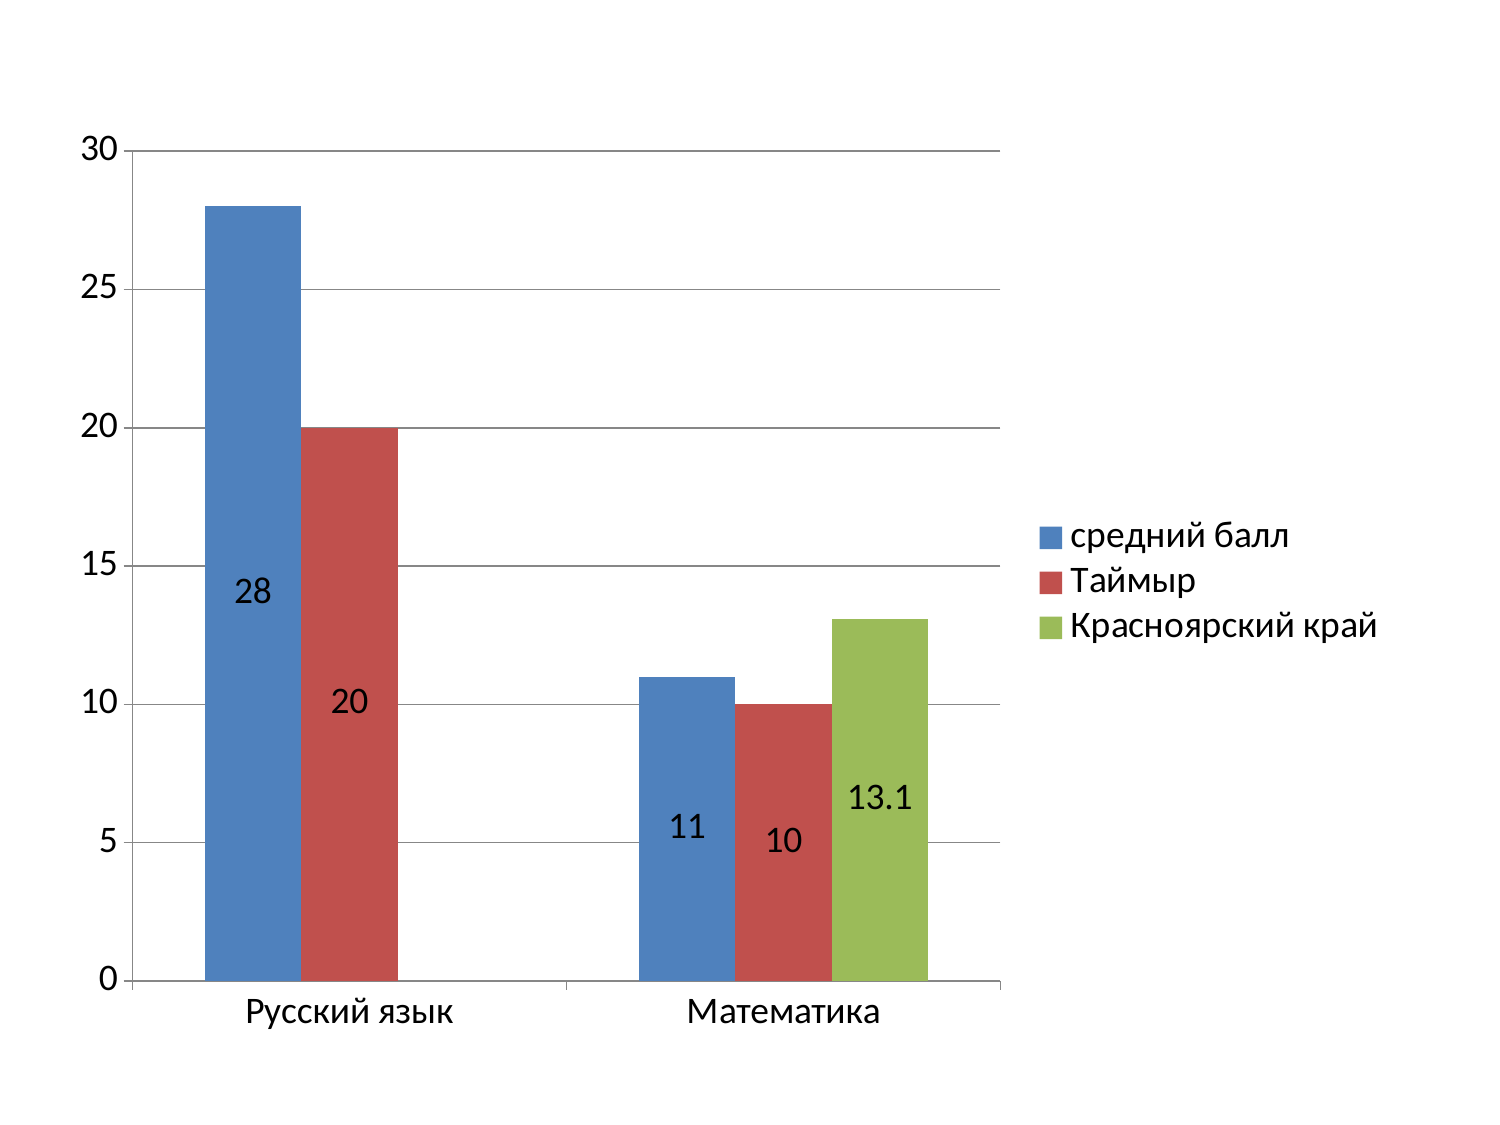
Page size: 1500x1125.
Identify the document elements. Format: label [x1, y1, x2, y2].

chart [52, 113, 1404, 1053]
